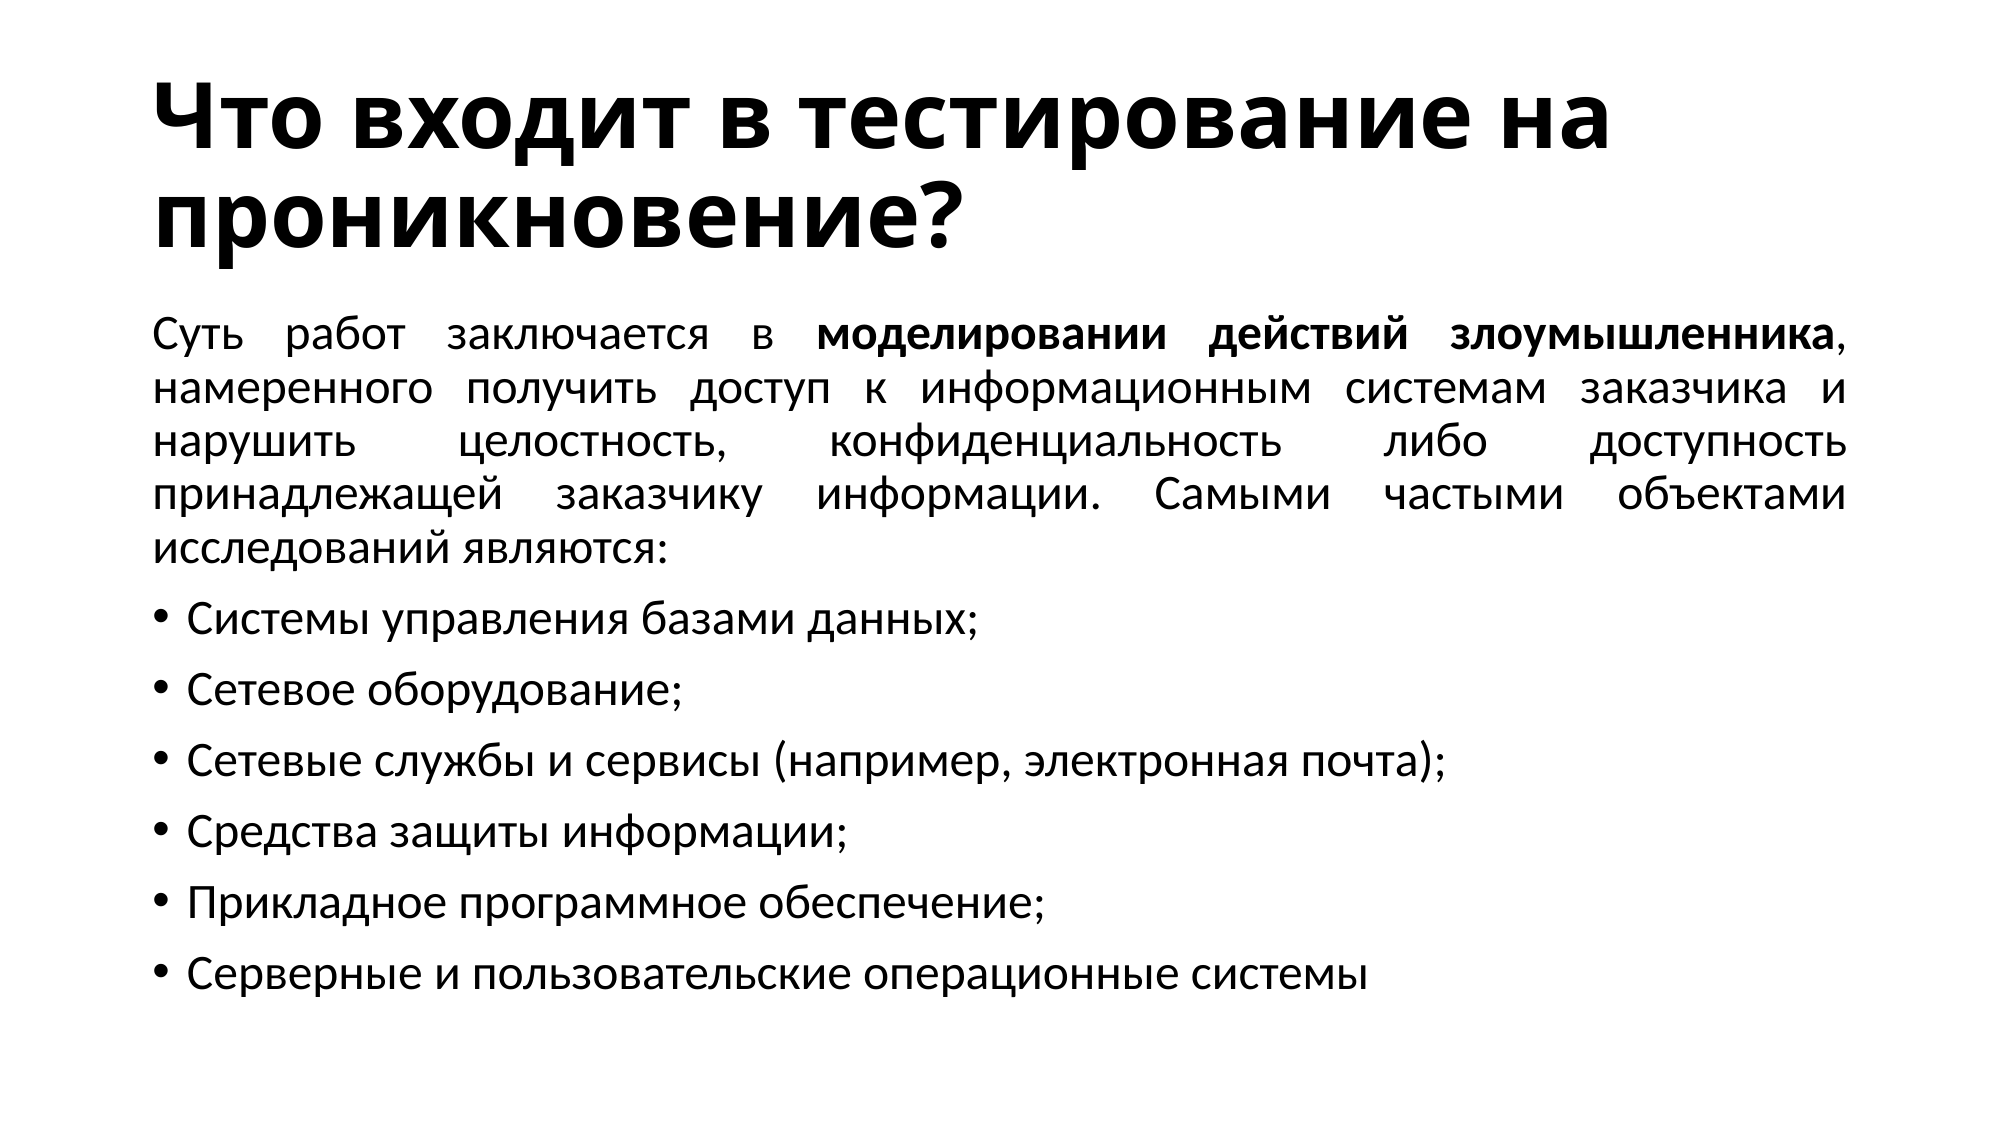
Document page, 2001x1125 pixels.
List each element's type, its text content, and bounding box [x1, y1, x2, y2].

list Суть работ заключается в моделировании действий злоумышленника, намеренного получить доступ к информационным системам заказчика и нарушить целостность, конфиденциальность либо доступность принадлежащей заказчику информации. Самыми частыми объектами исследований являются: Системы управления базами данных; Сетевое оборудование; Сетевые службы и сервисы (например, электронная почта); Средства защиты информации; Прикладное программное обеспечение; Серверные и пользовательские операционные системы [137, 299, 1863, 1014]
title Что входит в тестирование на проникновение? [137, 59, 1863, 278]
